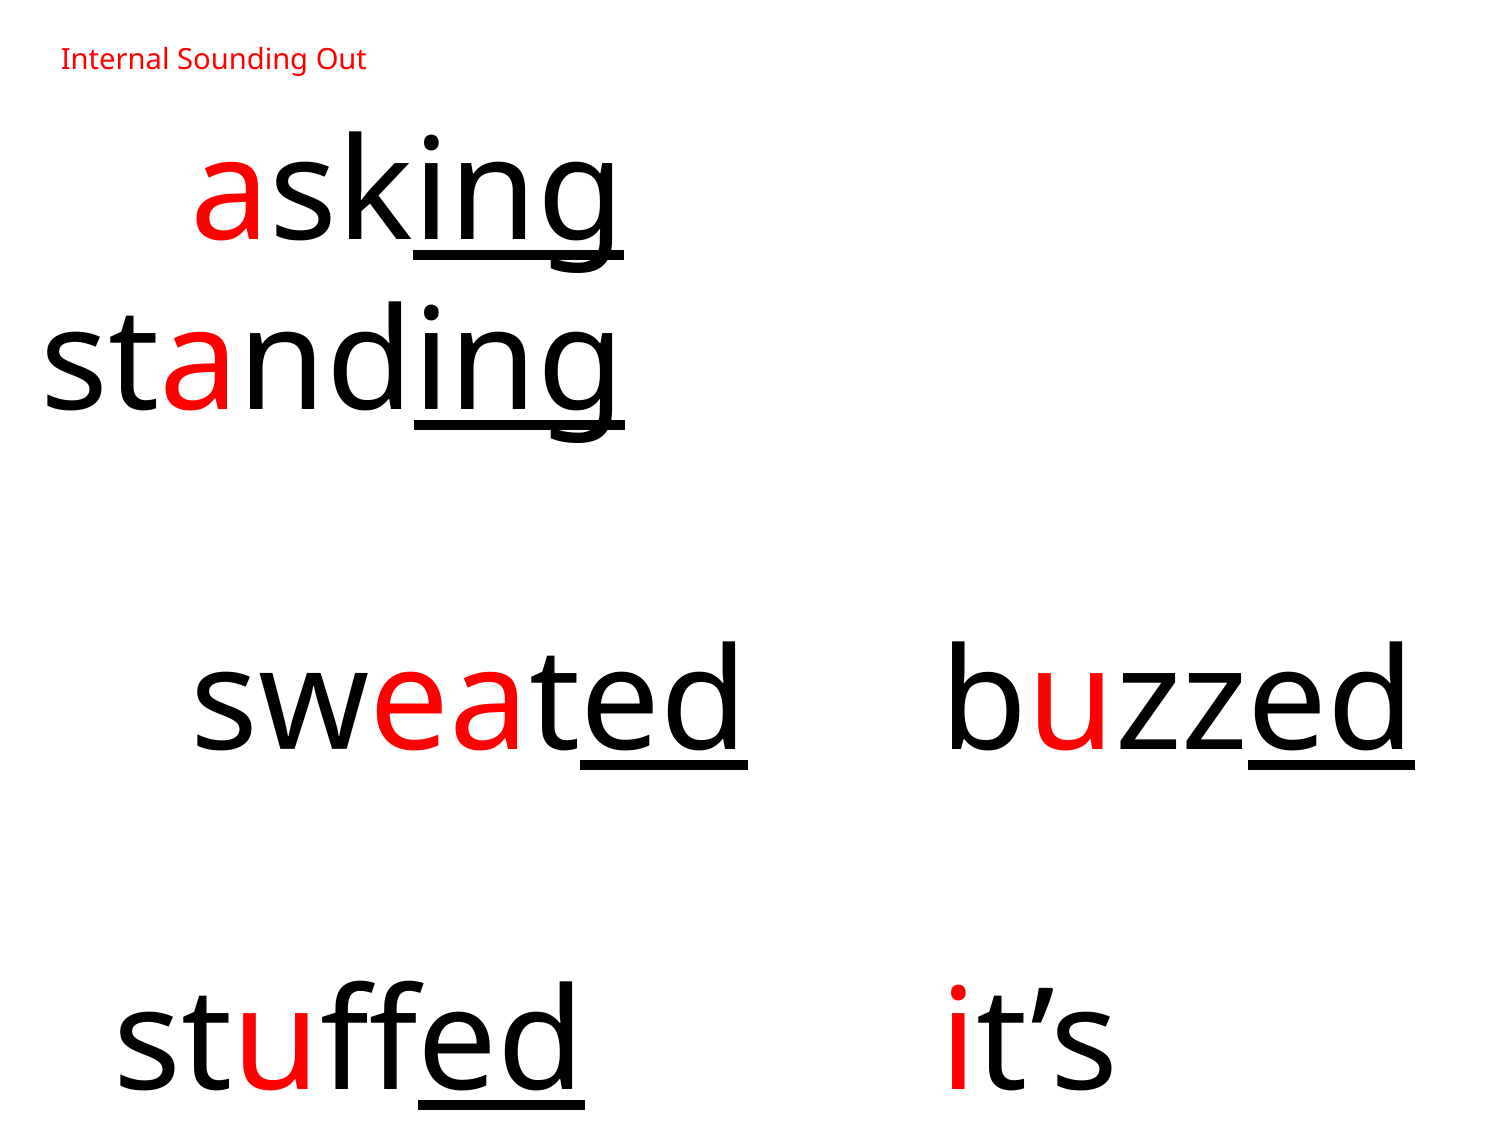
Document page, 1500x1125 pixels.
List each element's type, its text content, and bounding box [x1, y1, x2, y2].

text_box asking standing sweated buzzed stuffed it’s [25, 90, 1486, 1125]
text_box Internal Sounding Out [46, 33, 443, 84]
